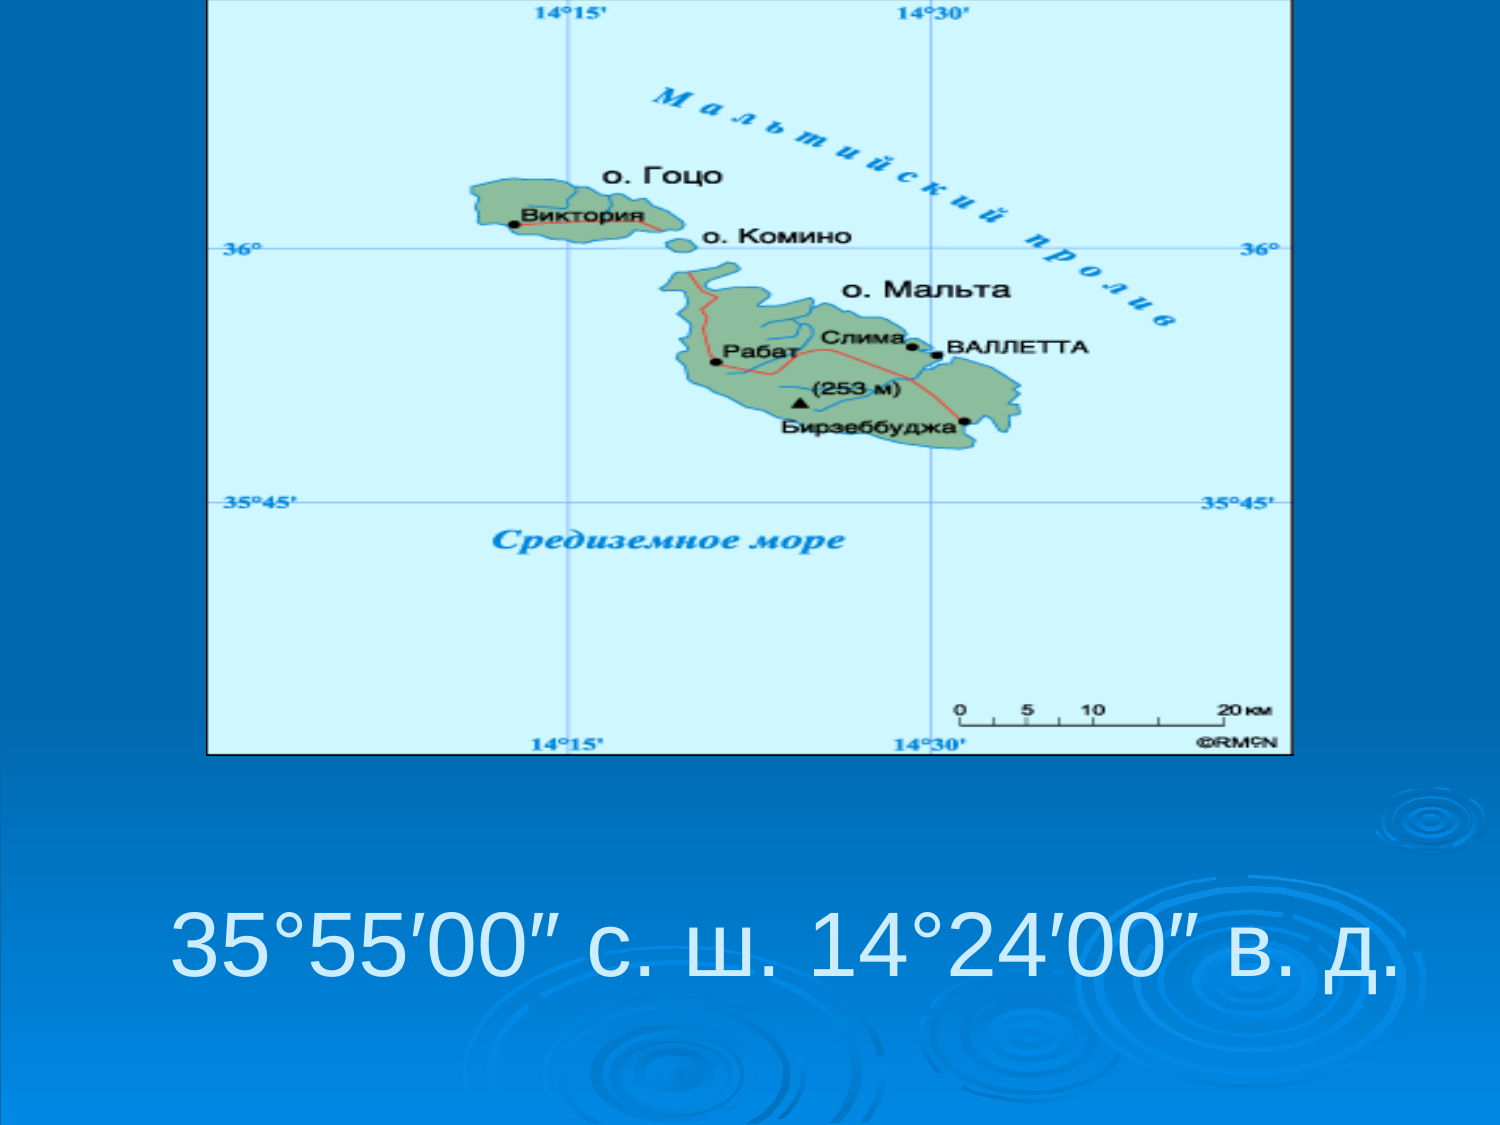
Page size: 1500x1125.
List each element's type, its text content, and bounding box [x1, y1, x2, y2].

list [206, 0, 1294, 757]
title 35°55′00″ с. ш. 14°24′00″ в. д. [111, 845, 1463, 1034]
